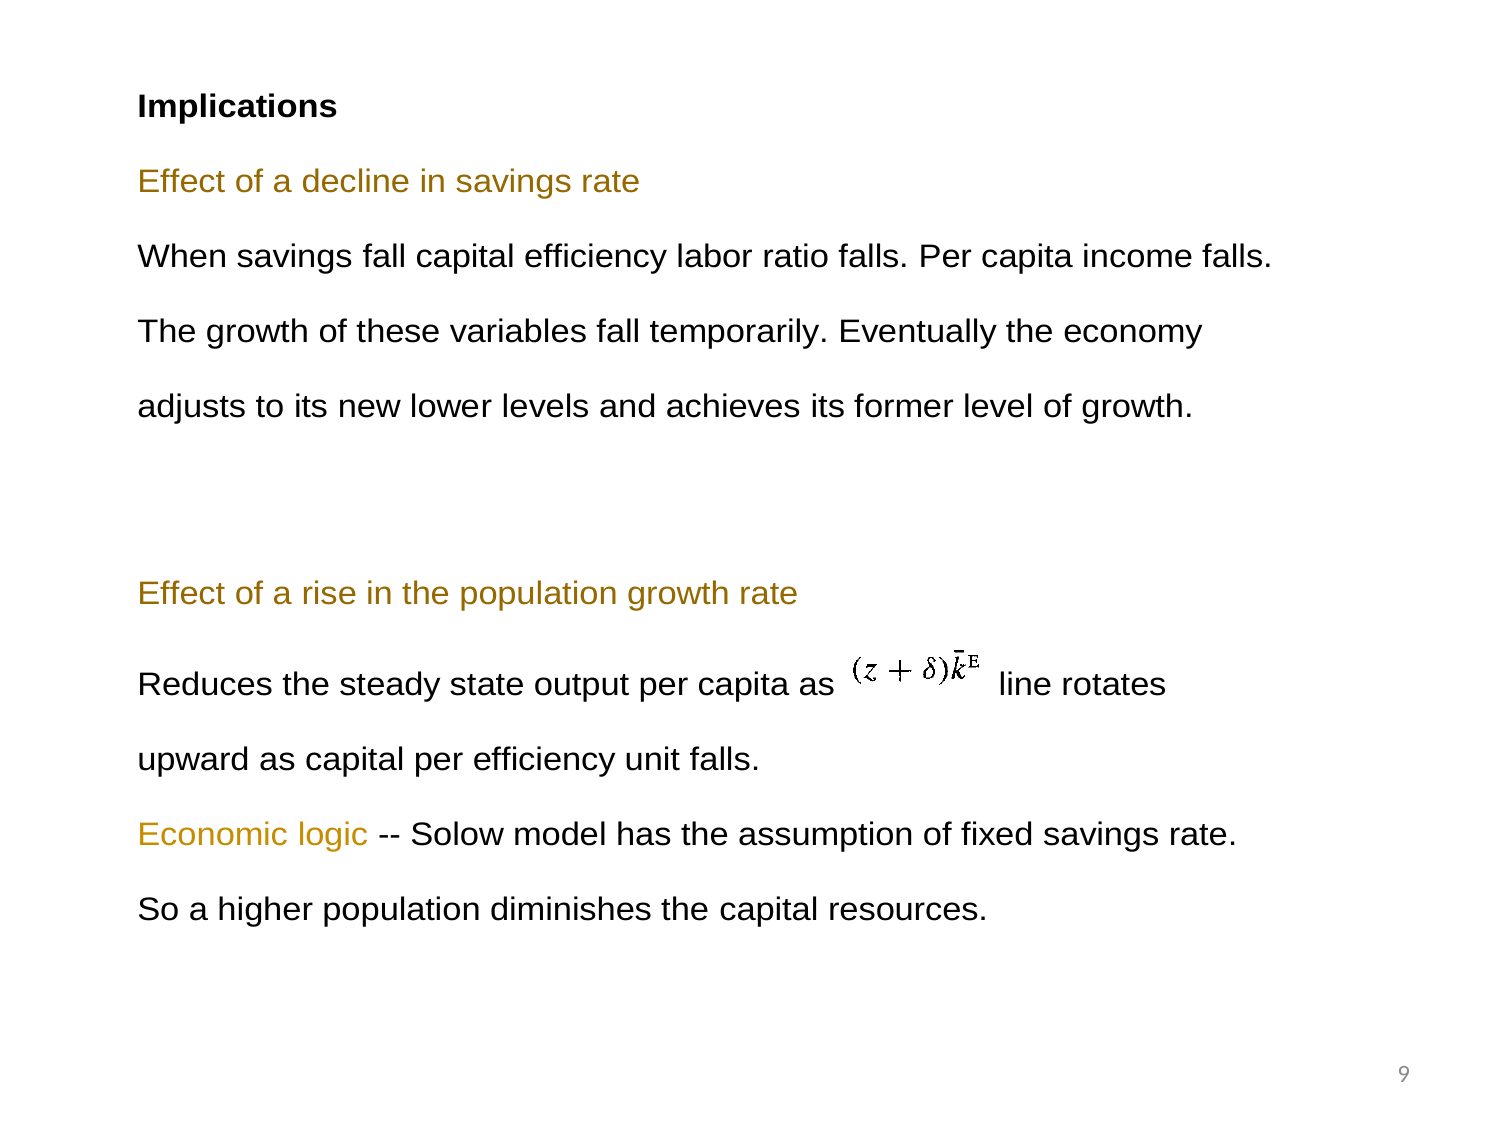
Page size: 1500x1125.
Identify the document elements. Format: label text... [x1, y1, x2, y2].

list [137, 87, 1288, 928]
slide_number 9 [1074, 1042, 1425, 1103]
